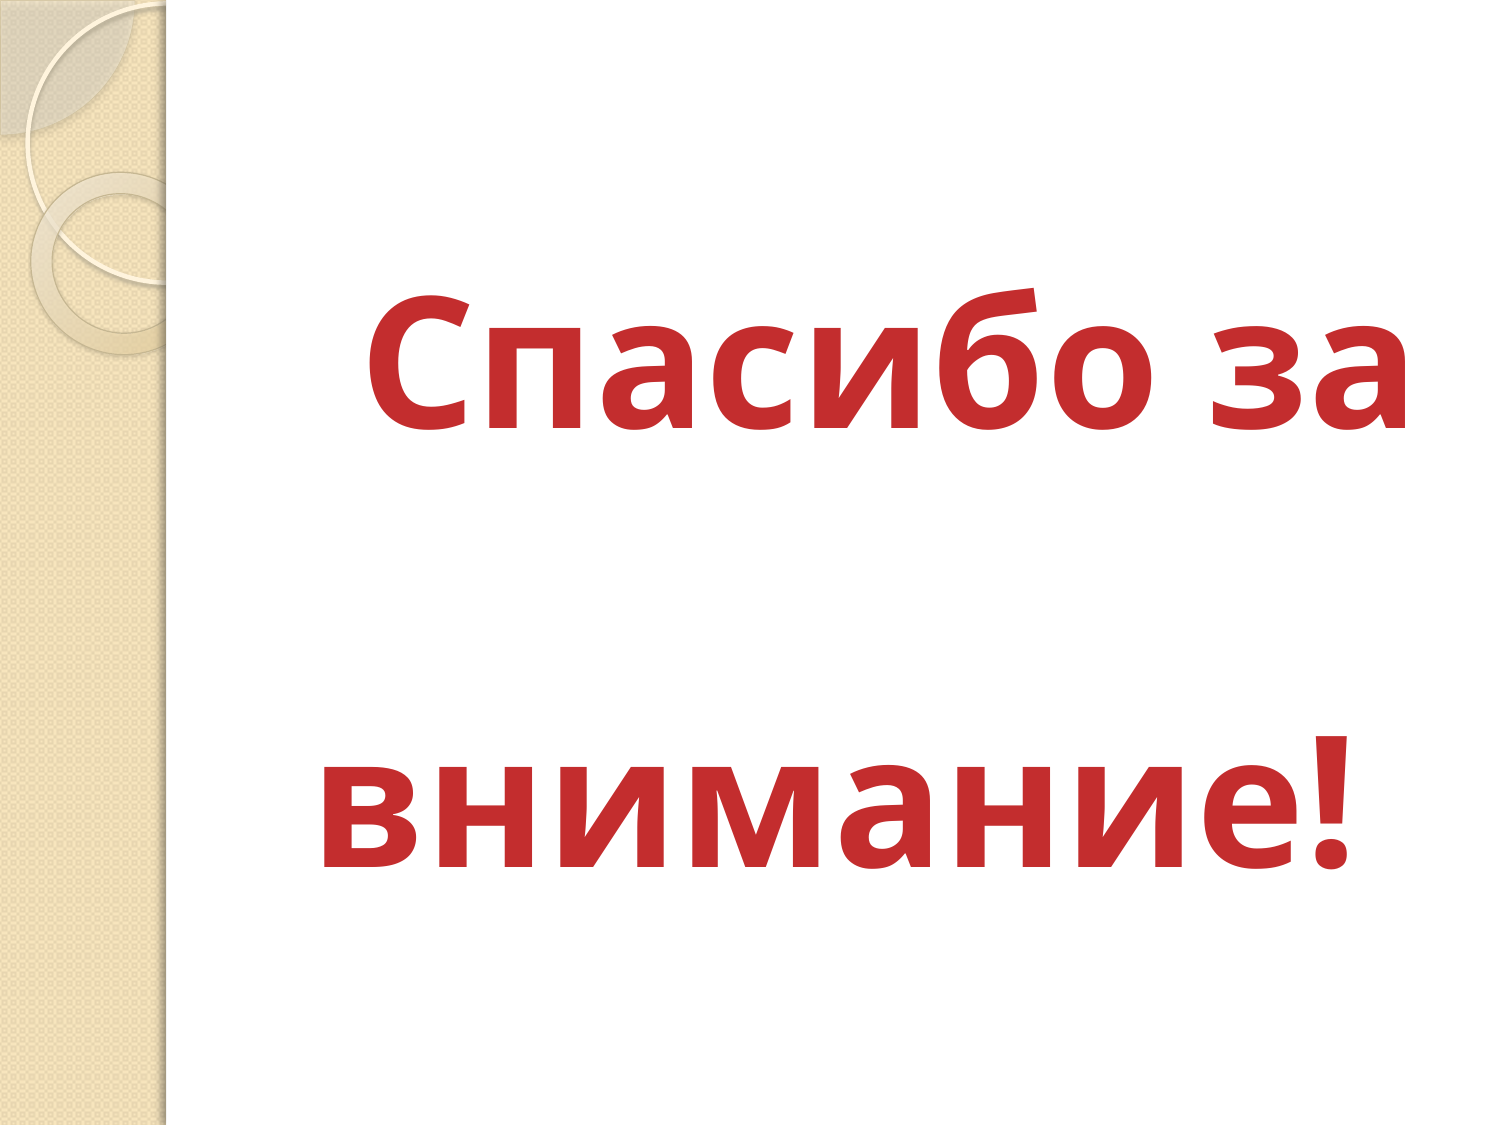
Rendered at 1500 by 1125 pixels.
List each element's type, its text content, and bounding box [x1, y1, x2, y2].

list Спасибо за внимание! [235, 237, 1466, 1025]
